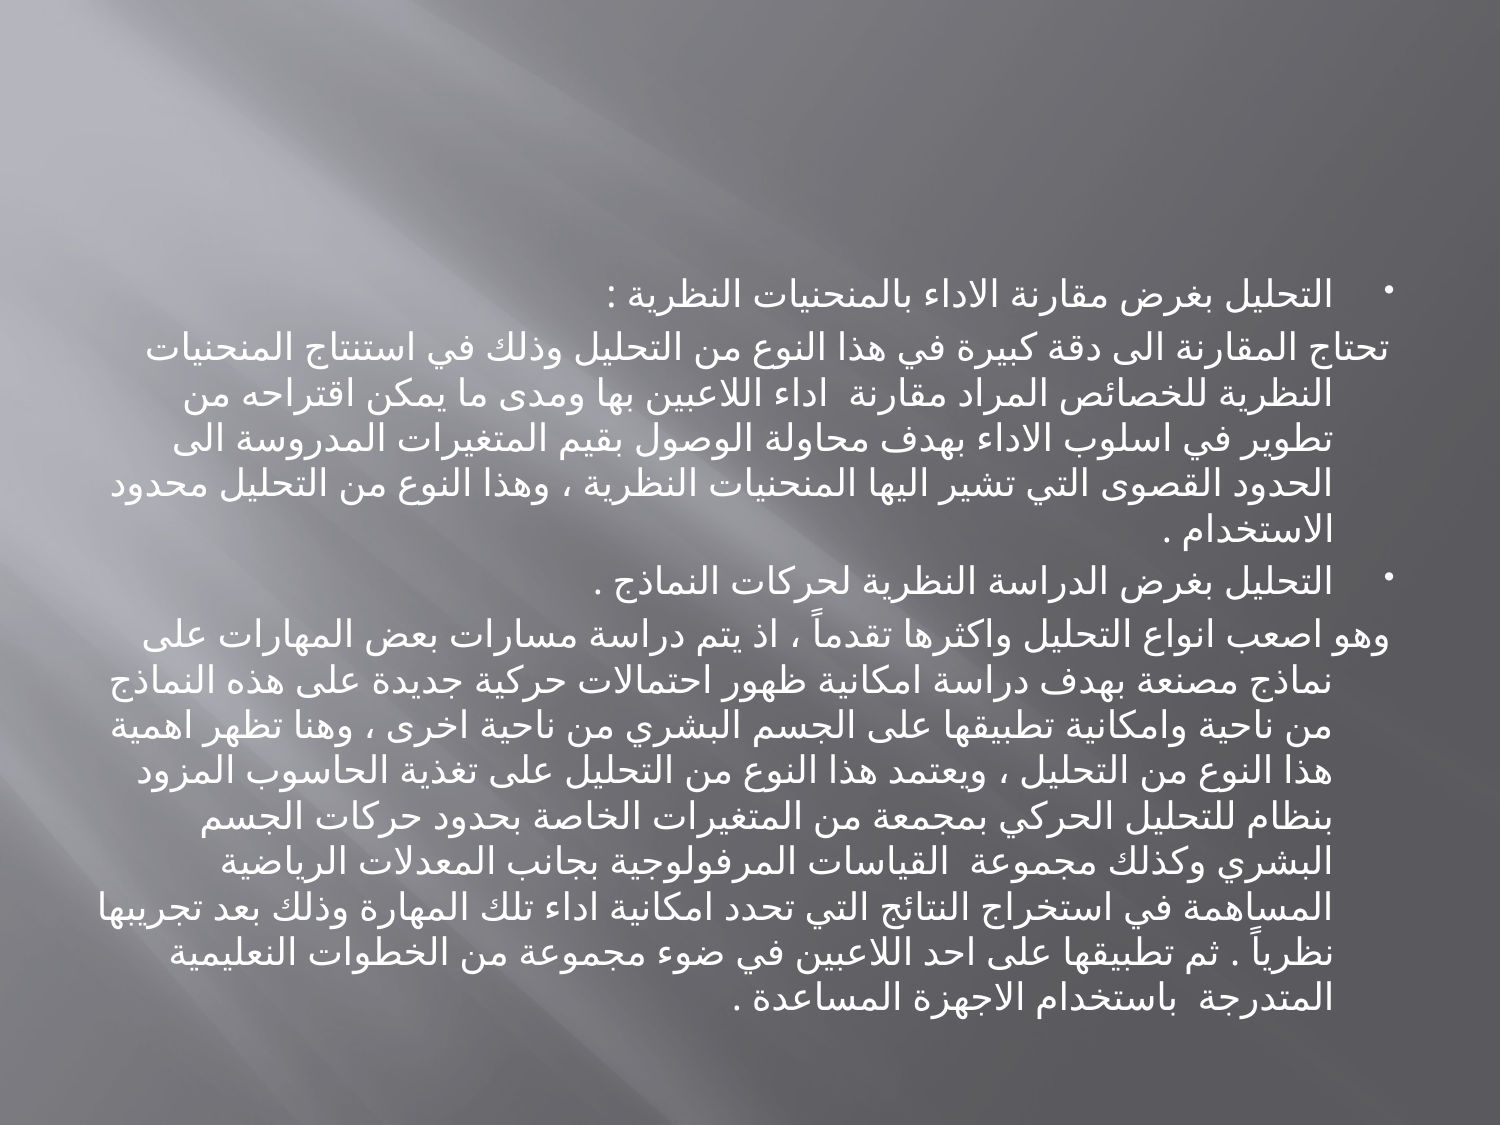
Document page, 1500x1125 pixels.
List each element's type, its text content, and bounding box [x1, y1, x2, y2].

list التحليل بغرض مقارنة الاداء بالمنحنيات النظرية : تحتاج المقارنة الى دقة كبيرة في هذا النوع من التحليل وذلك في استنتاج المنحنيات النظرية للخصائص المراد مقارنة اداء اللاعبين بها ومدى ما يمكن اقتراحه من تطوير في اسلوب الاداء بهدف محاولة الوصول بقيم المتغيرات المدروسة الى الحدود القصوى التي تشير اليها المنحنيات النظرية ، وهذا النوع من التحليل محدود الاستخدام . التحليل بغرض الدراسة النظرية لحركات النماذج . وهو اصعب انواع التحليل واكثرها تقدماً ، اذ يتم دراسة مسارات بعض المهارات على نماذج مصنعة بهدف دراسة امكانية ظهور احتمالات حركية جديدة على هذه النماذج من ناحية وامكانية تطبيقها على الجسم البشري من ناحية اخرى ، وهنا تظهر اهمية هذا النوع من التحليل ، ويعتمد هذا النوع من التحليل على تغذية الحاسوب المزود بنظام للتحليل الحركي بمجمعة من المتغيرات الخاصة بحدود حركات الجسم البشري وكذلك مجموعة القياسات المرفولوجية بجانب المعدلات الرياضية المساهمة في استخراج النتائج التي تحدد امكانية اداء تلك المهارة وذلك بعد تجريبها نظرياً . ثم تطبيقها على احد اللاعبين في ضوء مجموعة من الخطوات النعليمية المتدرجة باستخدام الاجهزة المساعدة . [75, 262, 1425, 1035]
